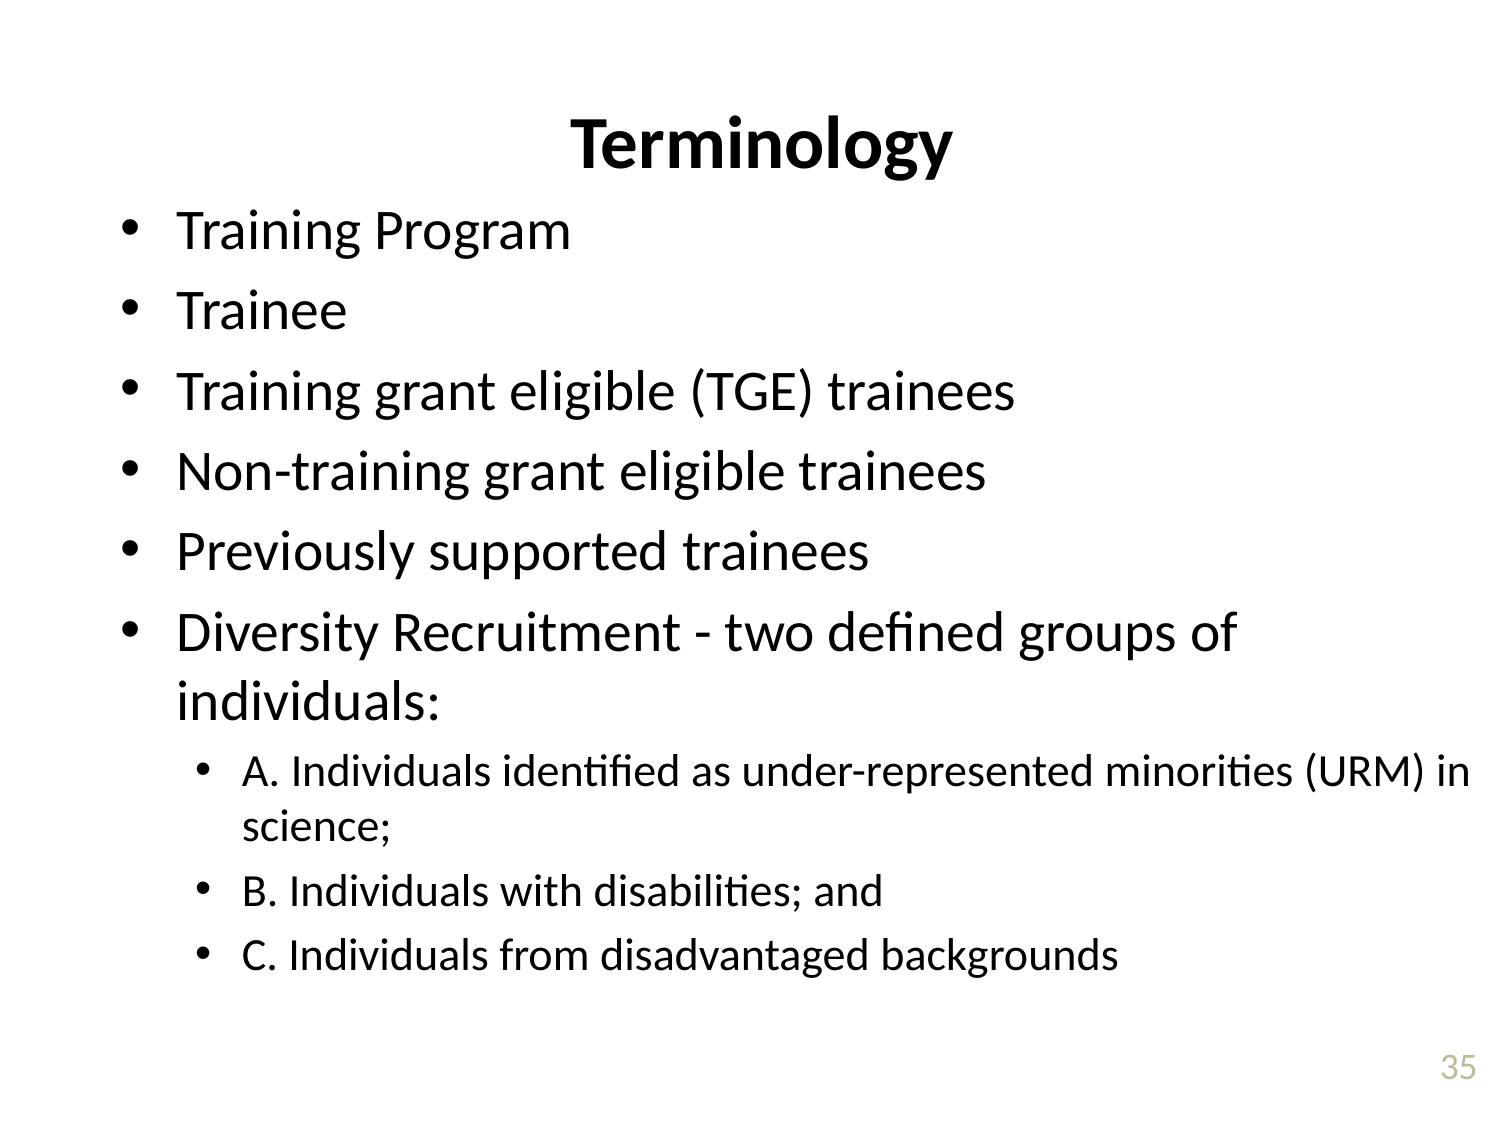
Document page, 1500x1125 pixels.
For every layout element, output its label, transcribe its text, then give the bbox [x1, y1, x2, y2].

slide_number 35 [1425, 1034, 1500, 1113]
list Training Program Trainee Training grant eligible (TGE) trainees Non-training grant eligible trainees Previously supported trainees Diversity Recruitment - two defined groups of individuals: A. Individuals identified as under-represented minorities (URM) in science; B. Individuals with disabilities; and C. Individuals from disadvantaged backgrounds [105, 184, 1500, 992]
title Terminology [24, 45, 1500, 233]
